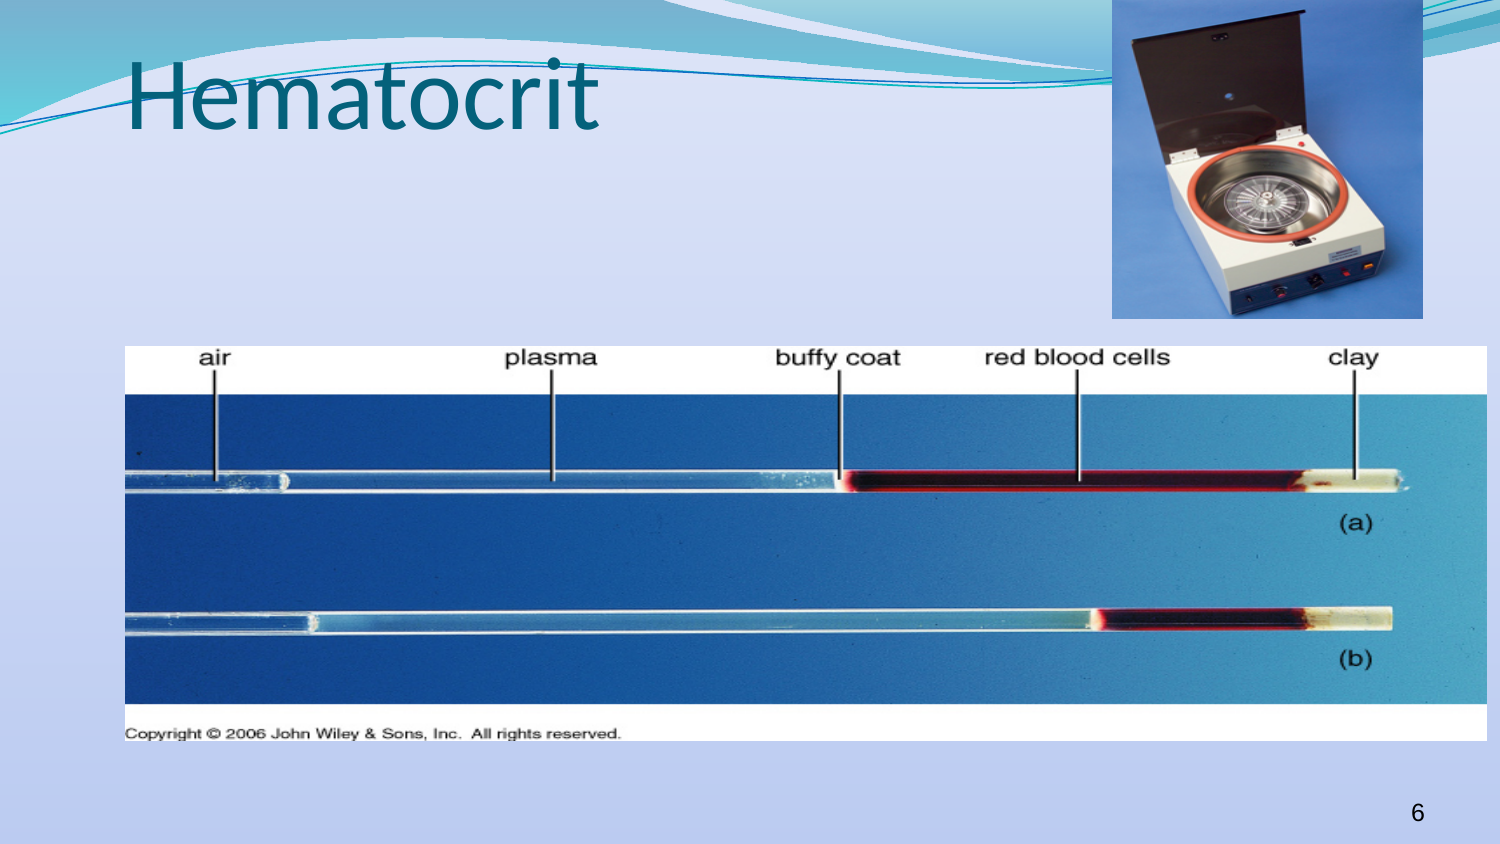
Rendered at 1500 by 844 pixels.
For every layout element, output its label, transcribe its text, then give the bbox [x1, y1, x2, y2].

title Hematocrit [125, 9, 1105, 150]
picture [124, 346, 1487, 741]
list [1112, 0, 1424, 319]
slide_number 6 [1299, 782, 1425, 827]
